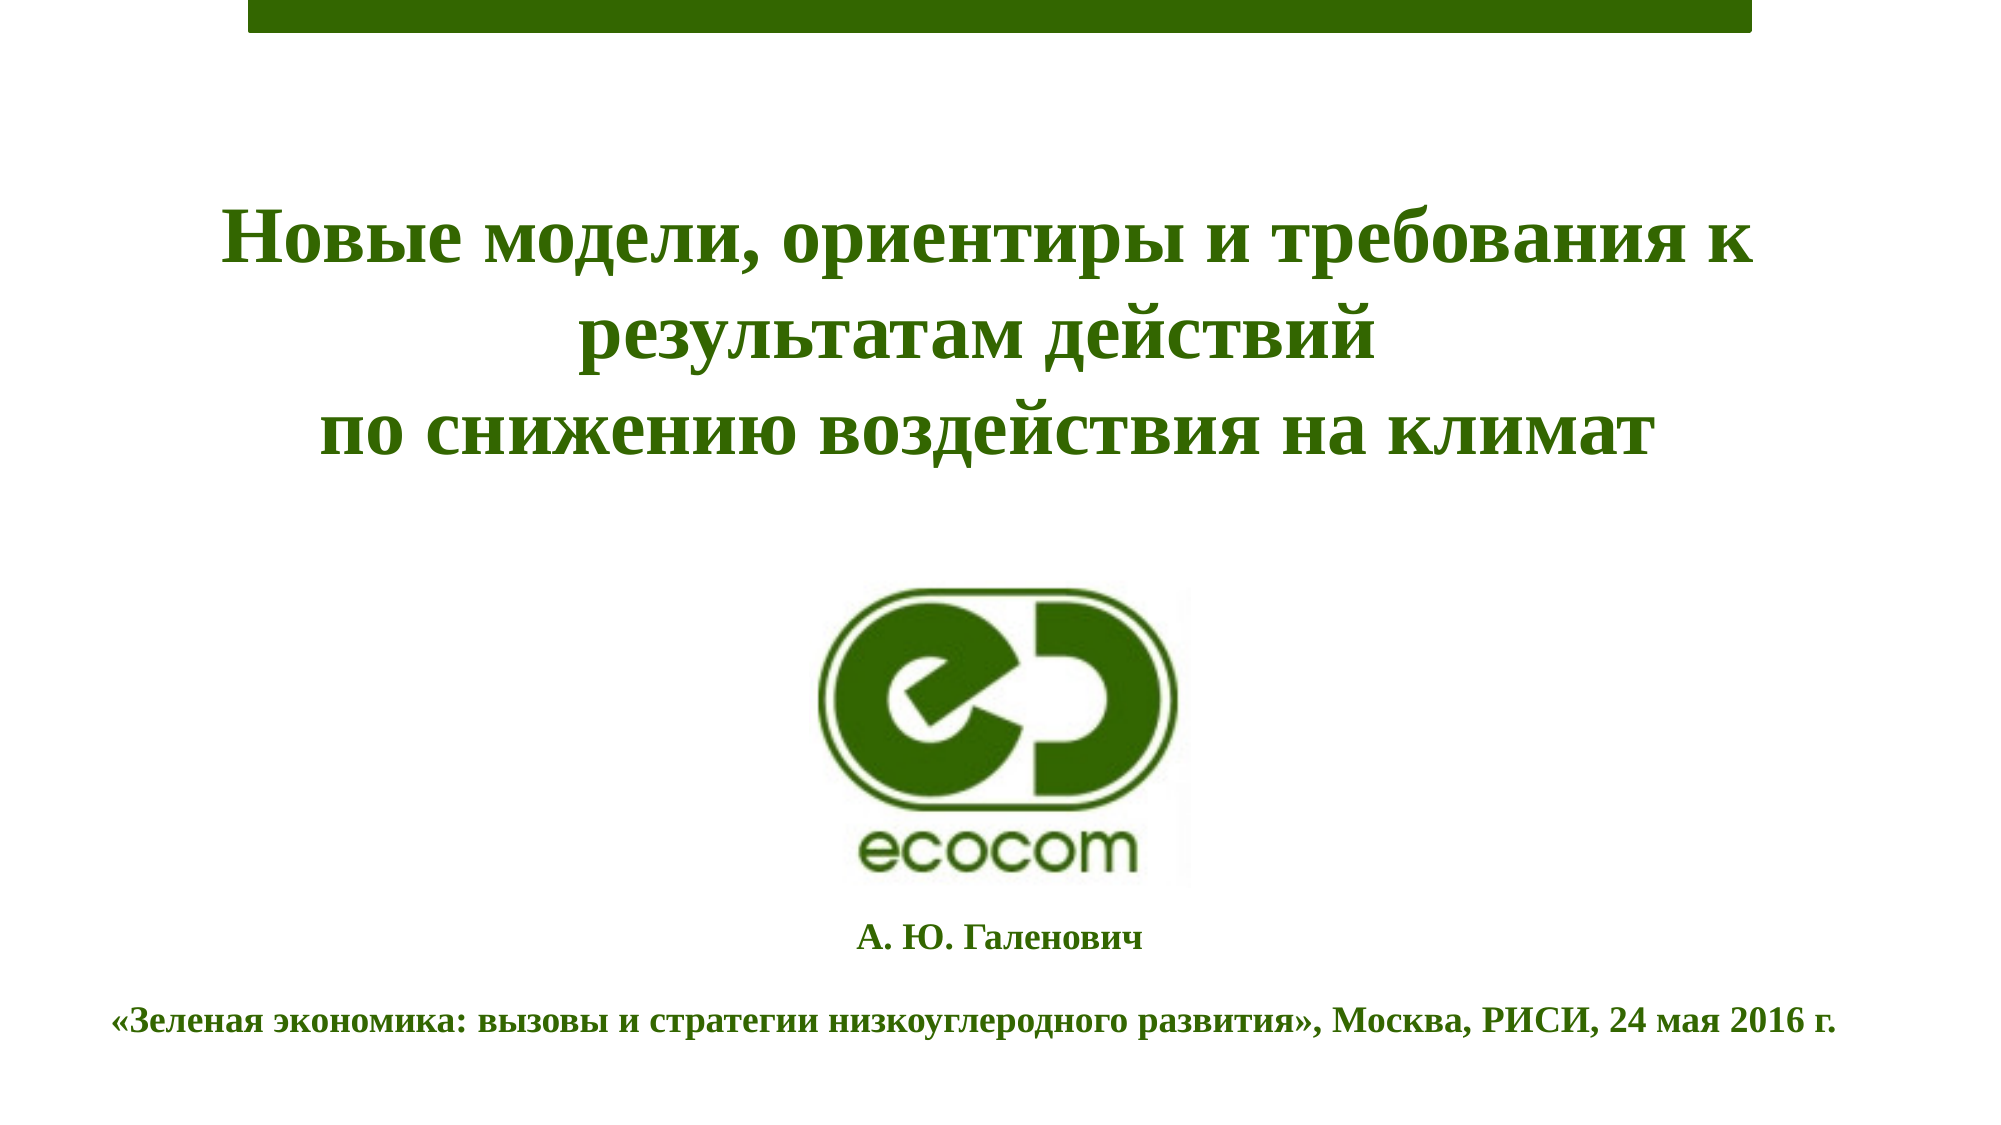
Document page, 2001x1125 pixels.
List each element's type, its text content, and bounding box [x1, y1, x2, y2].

text_box А. Ю. Галенович [500, 904, 1499, 965]
picture [809, 573, 1191, 888]
title Новые модели, ориентиры и требования к результатам действий по снижению воздействия на климат [138, 174, 1838, 575]
text_box «Зеленая экономика: вызовы и стратегии низкоуглеродного развития», Москва, РИСИ, 24 мая 2016 г. [82, 987, 1862, 1047]
text_box [248, 0, 1752, 33]
